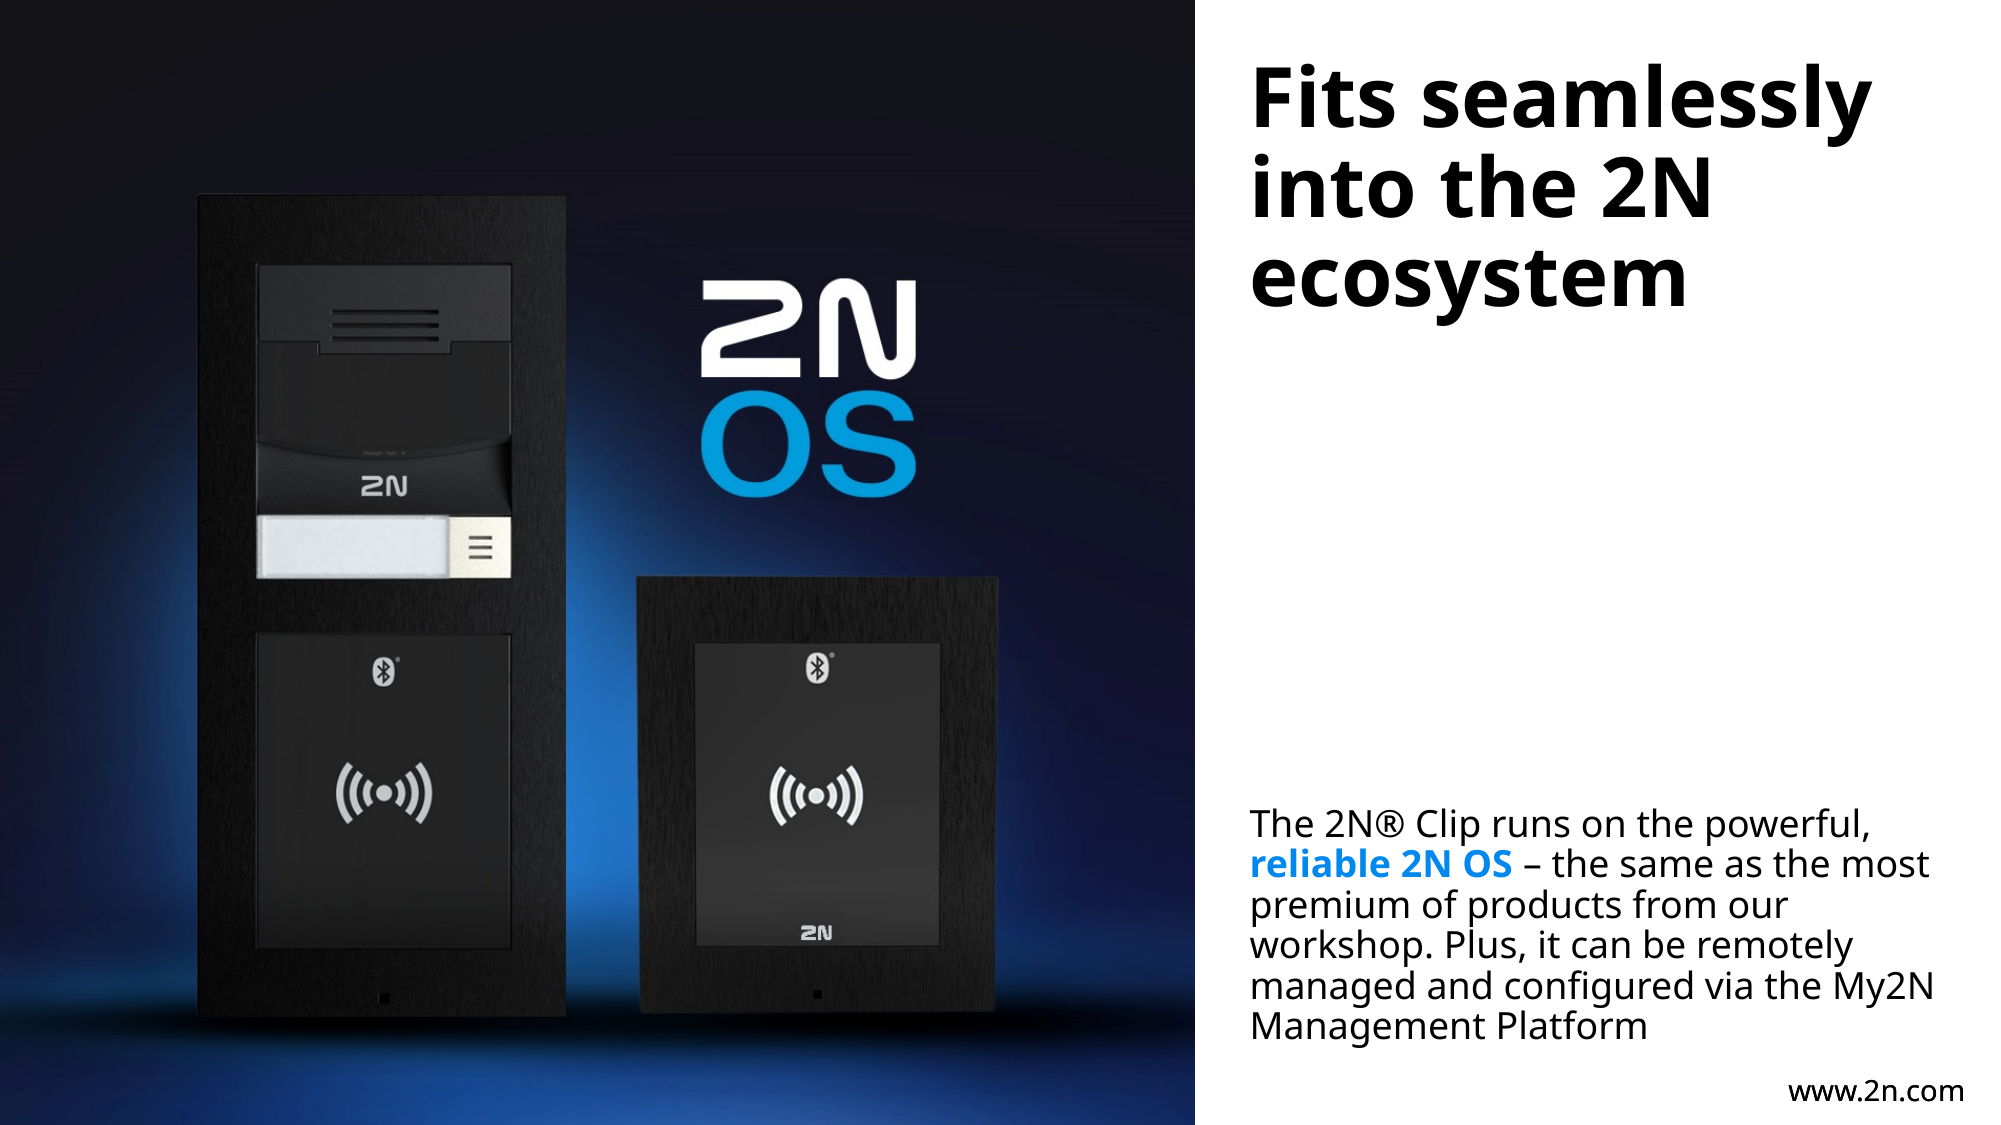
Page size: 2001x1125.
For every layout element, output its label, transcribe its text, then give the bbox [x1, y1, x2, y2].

title Fits seamlessly into the 2N ecosystem [1234, 47, 1953, 461]
list The 2N® Clip runs on the powerful, reliable 2N OS – the same as the most premium of products from our workshop. Plus, it can be remotely managed and configured via the My2N Management Platform [1234, 593, 1953, 1056]
picture [0, 0, 1195, 1125]
